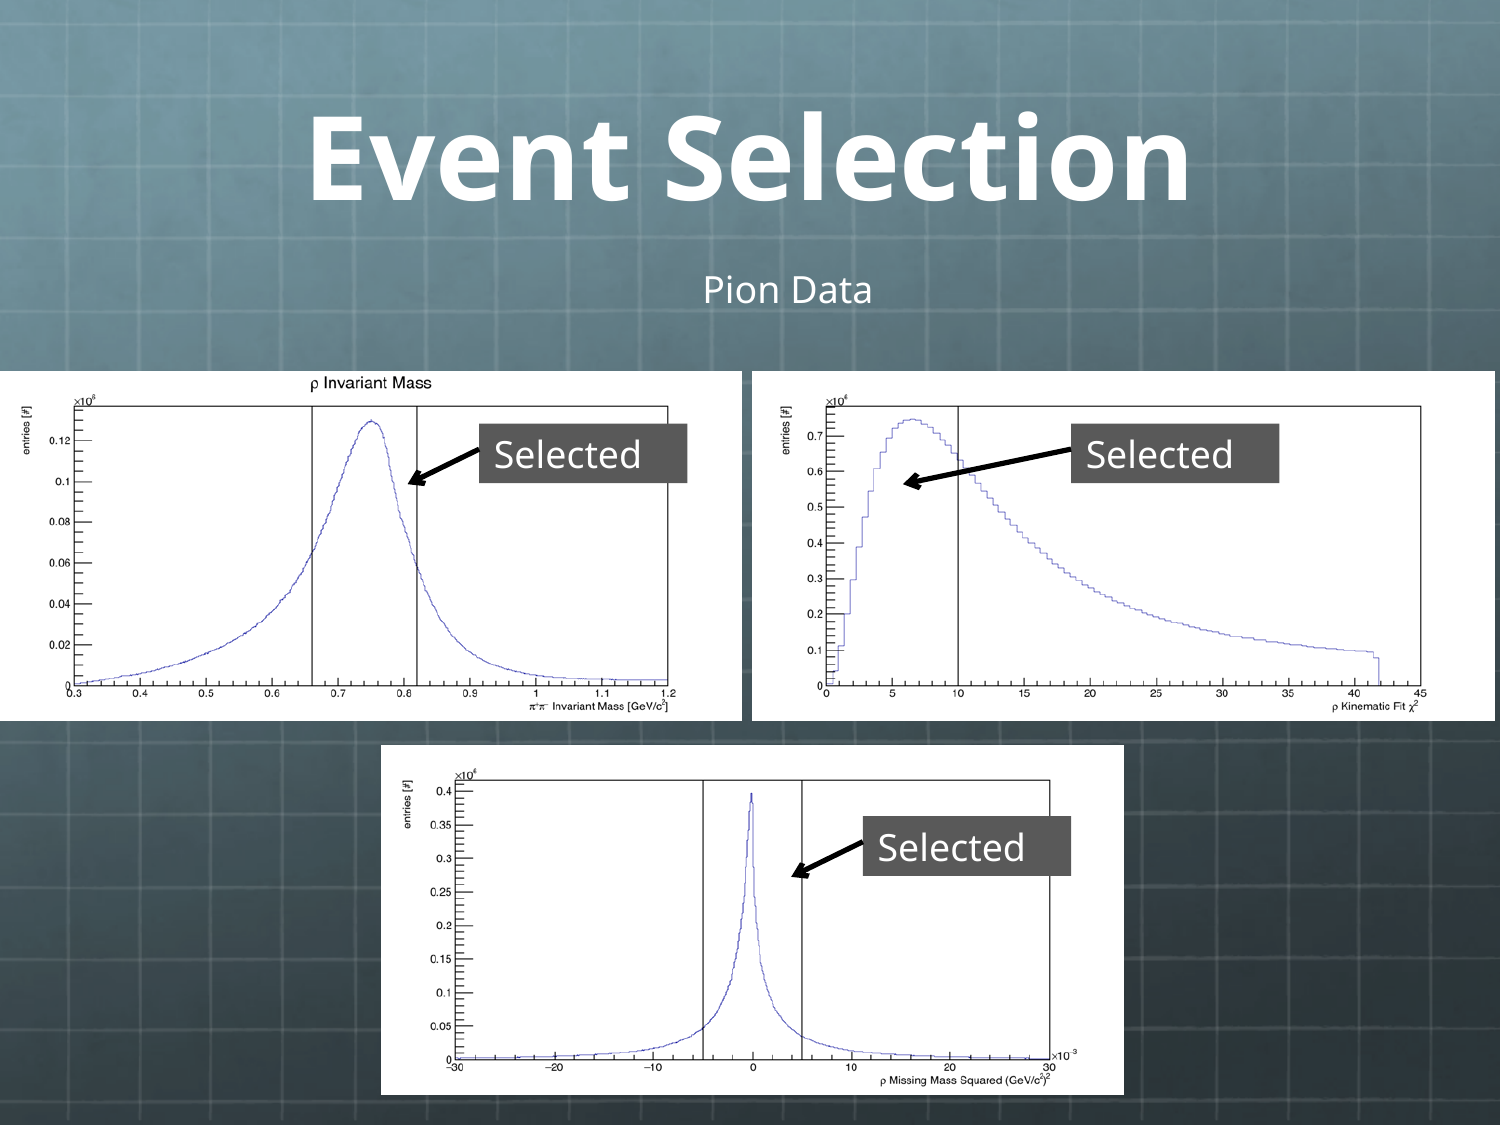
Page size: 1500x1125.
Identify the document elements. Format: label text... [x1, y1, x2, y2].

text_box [407, 448, 480, 485]
picture [0, 0, 1500, 1125]
title Event Selection [127, 17, 1372, 289]
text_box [790, 841, 864, 878]
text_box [902, 448, 1072, 485]
text_box Pion Data [687, 258, 899, 319]
